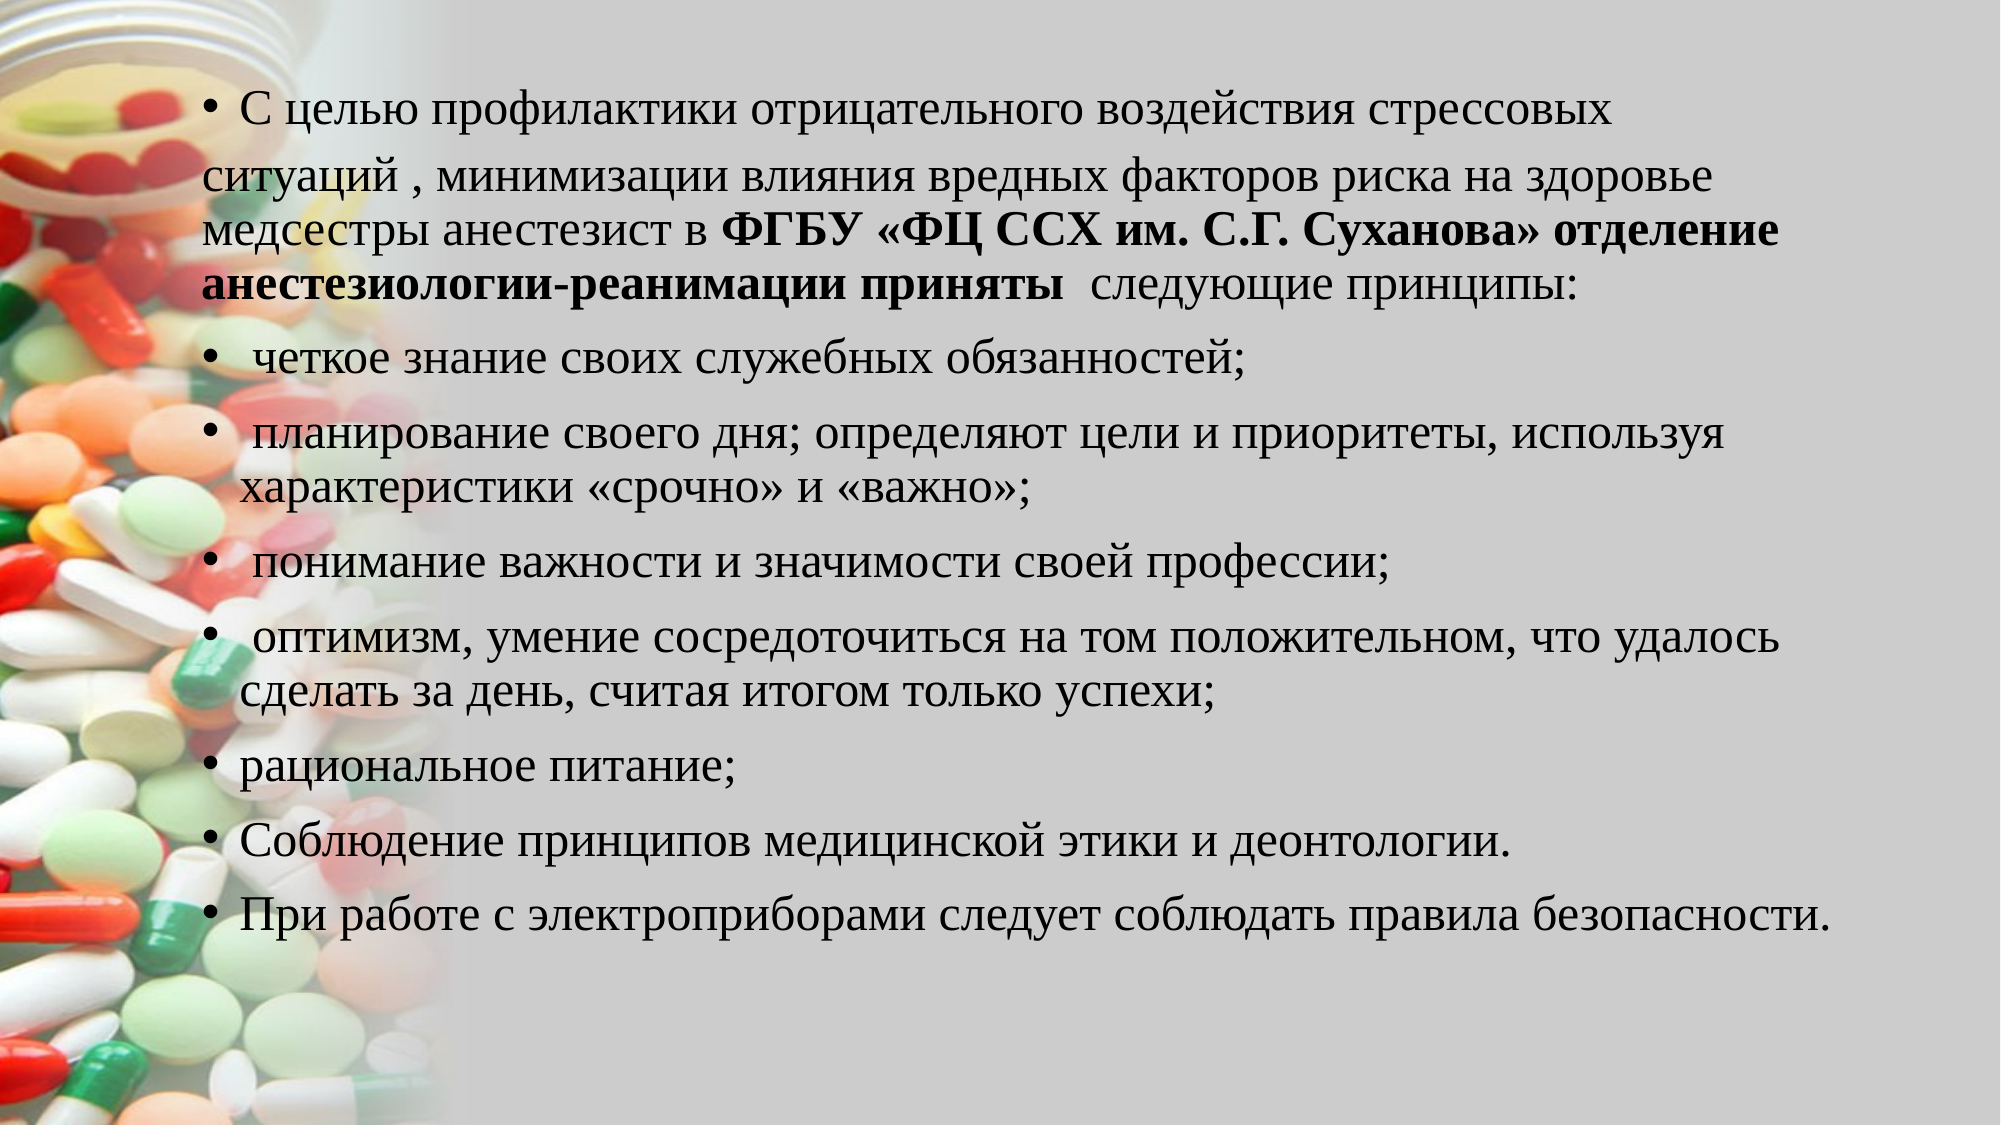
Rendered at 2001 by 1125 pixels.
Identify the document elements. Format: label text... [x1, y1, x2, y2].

list С целью профилактики отрицательного воздействия стрессовых ситуаций , минимизации влияния вредных факторов риска на здоровье медсестры анестезист в ФГБУ «ФЦ ССХ им. С.Г. Суханова» отделение анестезиологии-реанимации приняты следующие принципы: четкое знание своих служебных обязанностей; планирование своего дня; определяют цели и приоритеты, используя характеристики «срочно» и «важно»; понимание важности и значимости своей профессии; оптимизм, умение сосредоточиться на том положительном, что удалось сделать за день, считая итогом только успехи; рациональное питание; Соблюдение принципов медицинской этики и деонтологии. При работе с электроприборами следует соблюдать правила безопасности. [186, 73, 1863, 1014]
picture [0, 0, 2001, 1125]
